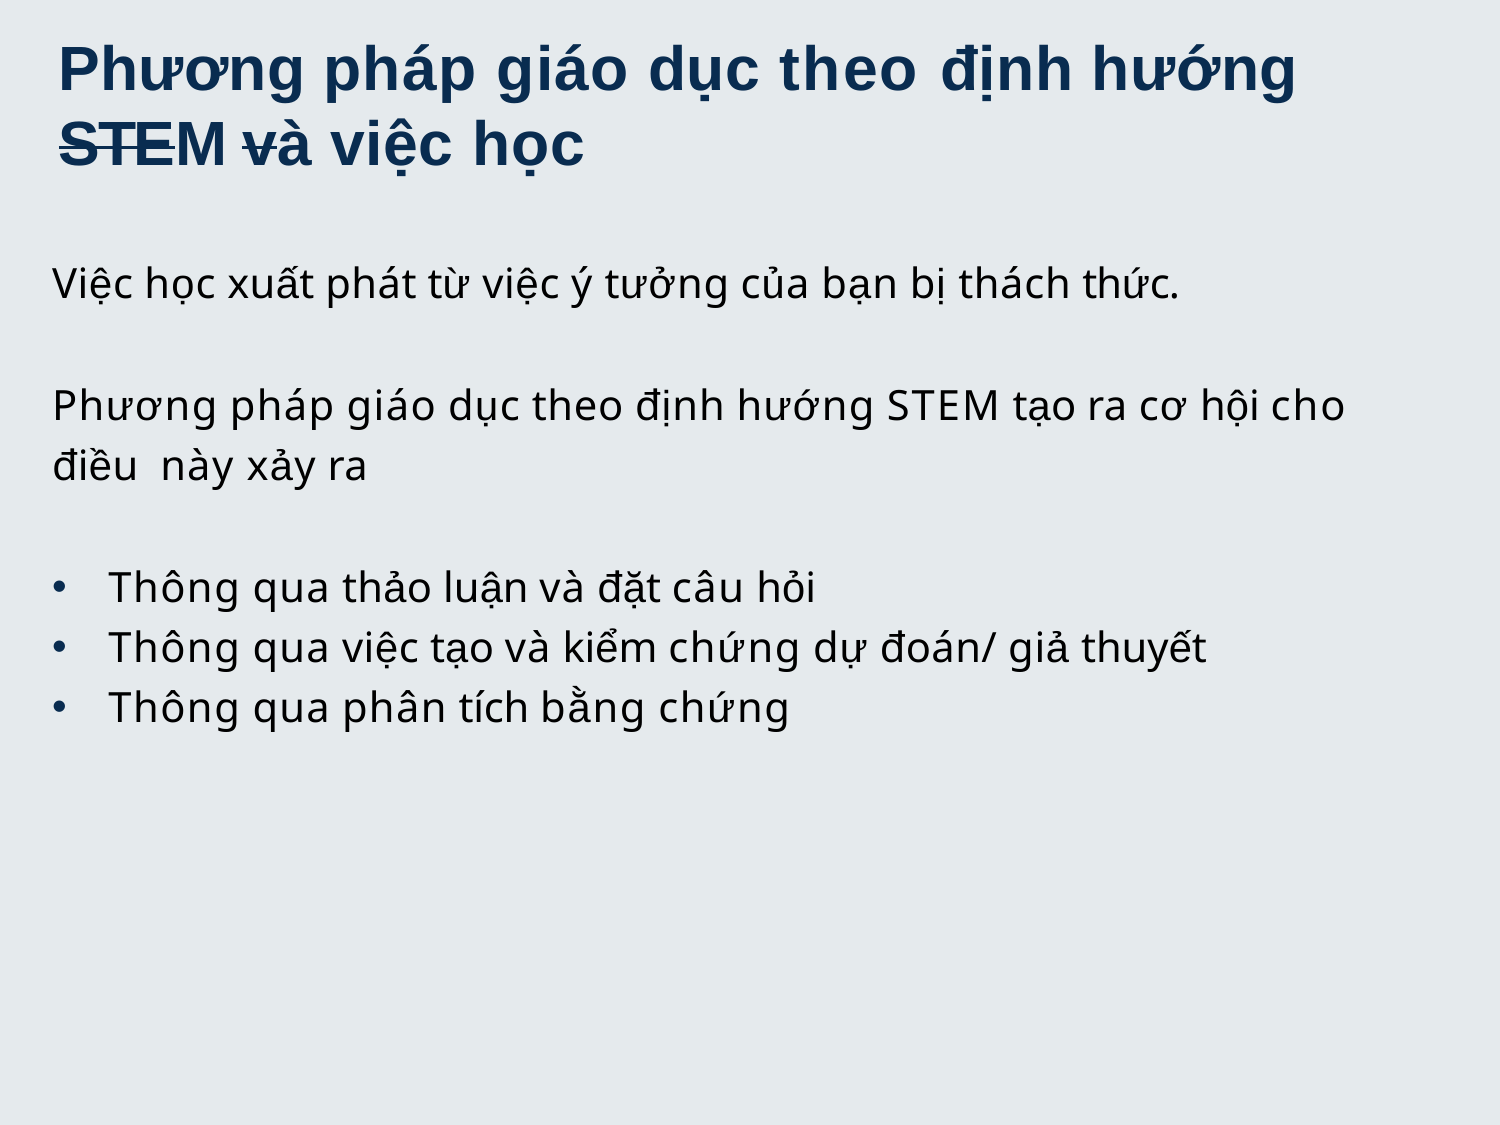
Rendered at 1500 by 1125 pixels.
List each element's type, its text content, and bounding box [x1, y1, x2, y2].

title Phương pháp giáo dục theo định hướng STEM và việc học [56, 25, 1444, 253]
text_box Việc học xuất phát từ việc ý tưởng của bạn bị thách thức. Phương pháp giáo dục theo định hướng STEM tạo ra cơ hội cho điều này xảy ra Thông qua thảo luận và đặt câu hỏi Thông qua việc tạo và kiểm chứng dự đoán/ giả thuyết Thông qua phân tích bằng chứng [50, 254, 1375, 732]
